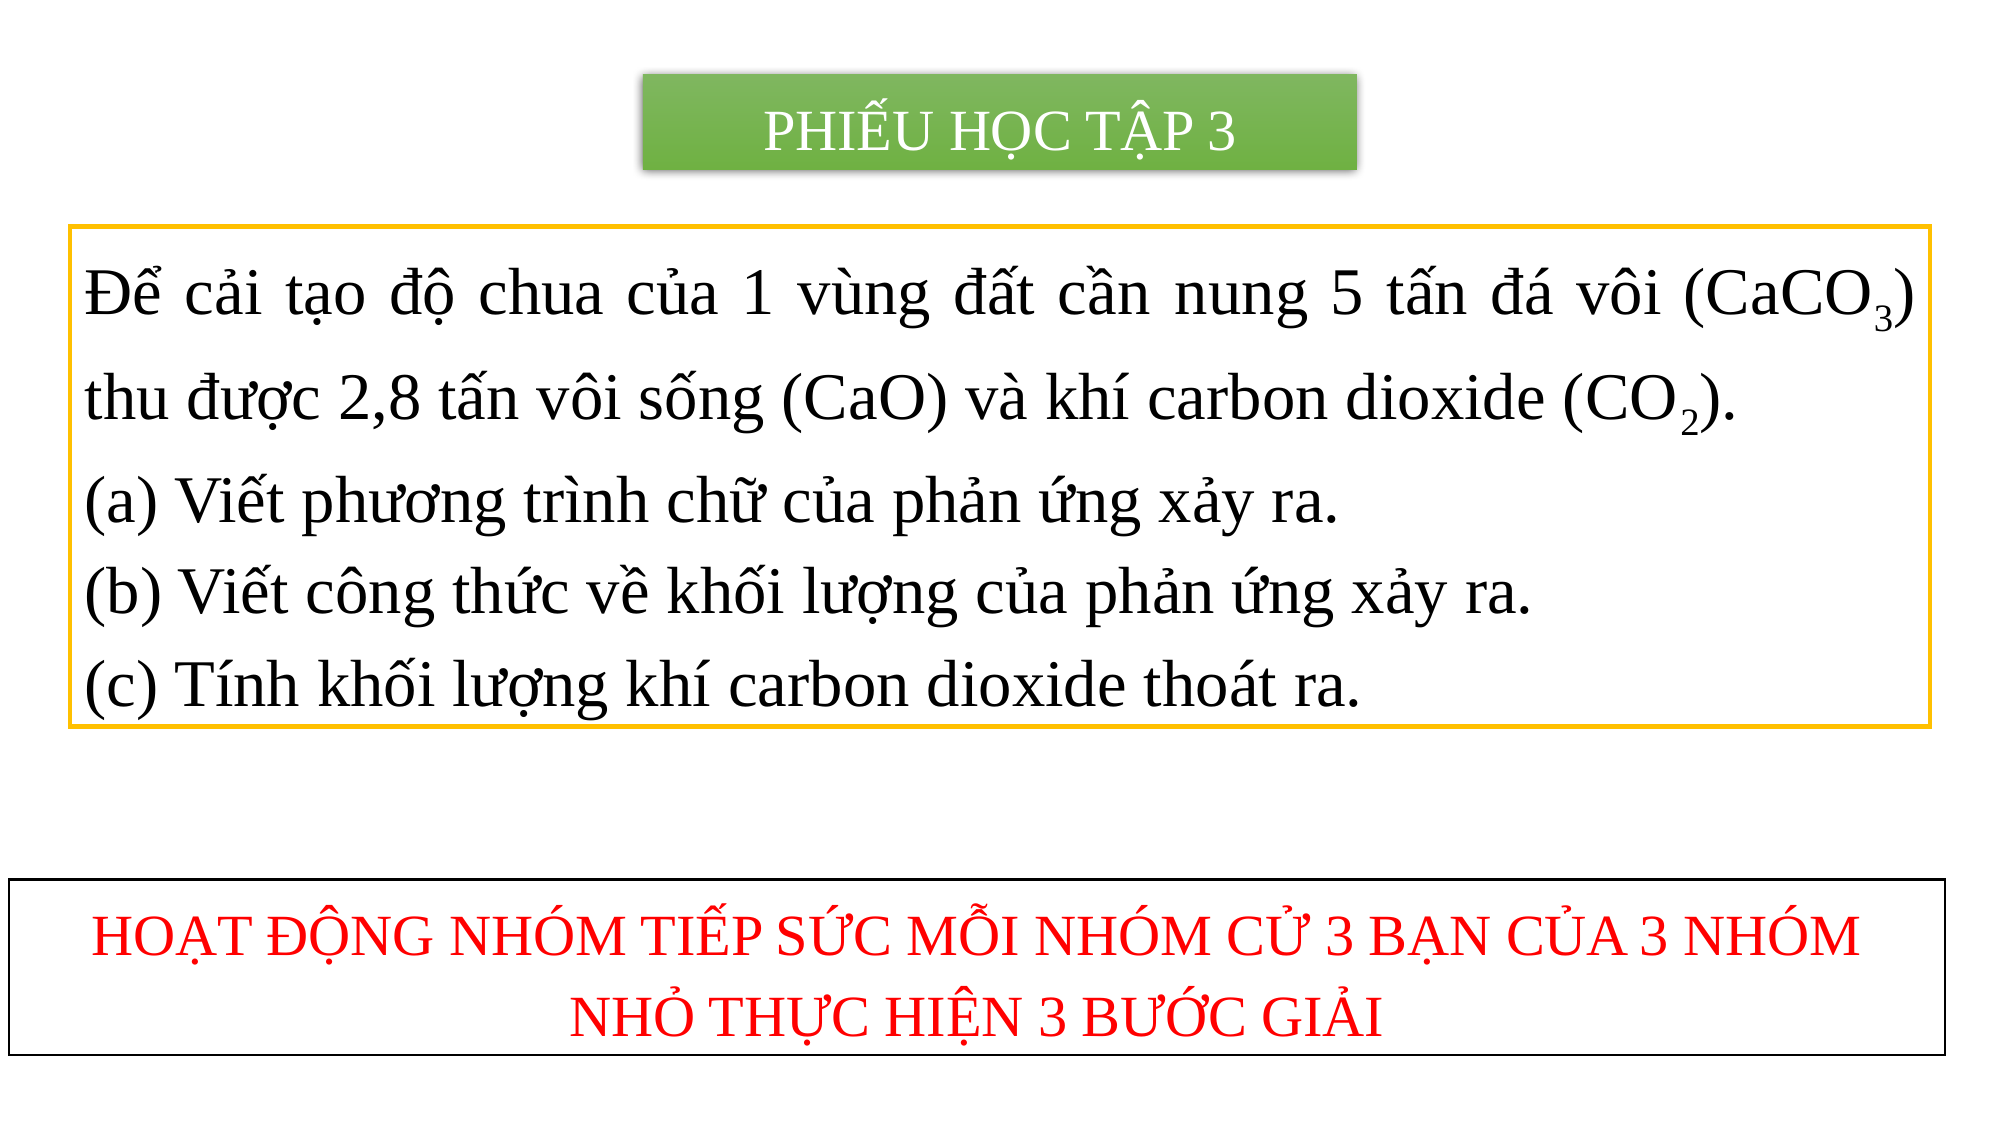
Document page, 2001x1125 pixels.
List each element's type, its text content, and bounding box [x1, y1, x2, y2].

text_box [92, 728, 1907, 878]
text_box HOẠT ĐỘNG NHÓM TIẾP SỨC MỖI NHÓM CỬ 3 BẠN CỦA 3 NHÓM NHỎ THỰC HIỆN 3 BƯỚC GIẢI [8, 878, 1946, 1056]
text_box Để cải tạo độ chua của 1 vùng đất cần nung 5 tấn đá vôi (CaCO3) thu được 2,8 tấn vôi sống (CaO) và khí carbon dioxide (CO2). (a) Viết phương trình chữ của phản ứng xảy ra. (b) Viết công thức về khối lượng của phản ứng xảy ra. (c) Tính khối lượng khí carbon dioxide thoát ra. [69, 226, 1931, 728]
text_box PHIẾU HỌC TẬP 3 [642, 74, 1357, 170]
